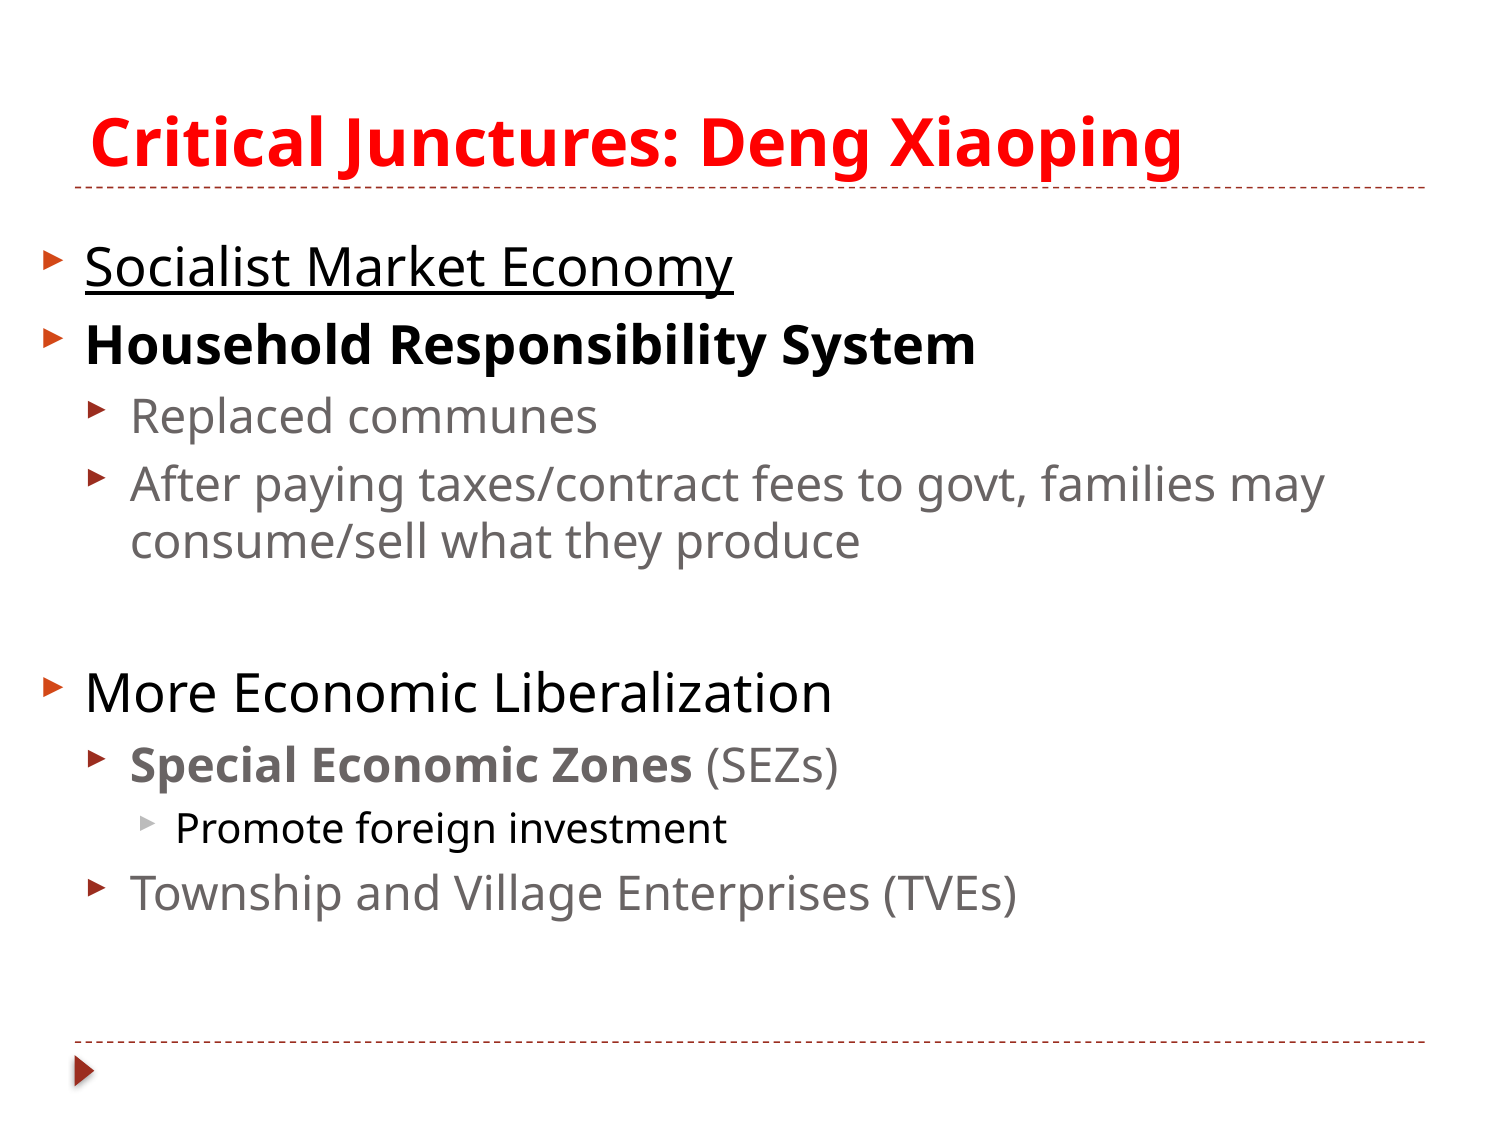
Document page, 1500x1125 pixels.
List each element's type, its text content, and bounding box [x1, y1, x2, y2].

title Critical Junctures: Deng Xiaoping [75, 24, 1425, 188]
list Socialist Market Economy Household Responsibility System Replaced communes After paying taxes/contract fees to govt, families may consume/sell what they produce More Economic Liberalization Special Economic Zones (SEZs) Promote foreign investment Township and Village Enterprises (TVEs) [24, 224, 1425, 1096]
